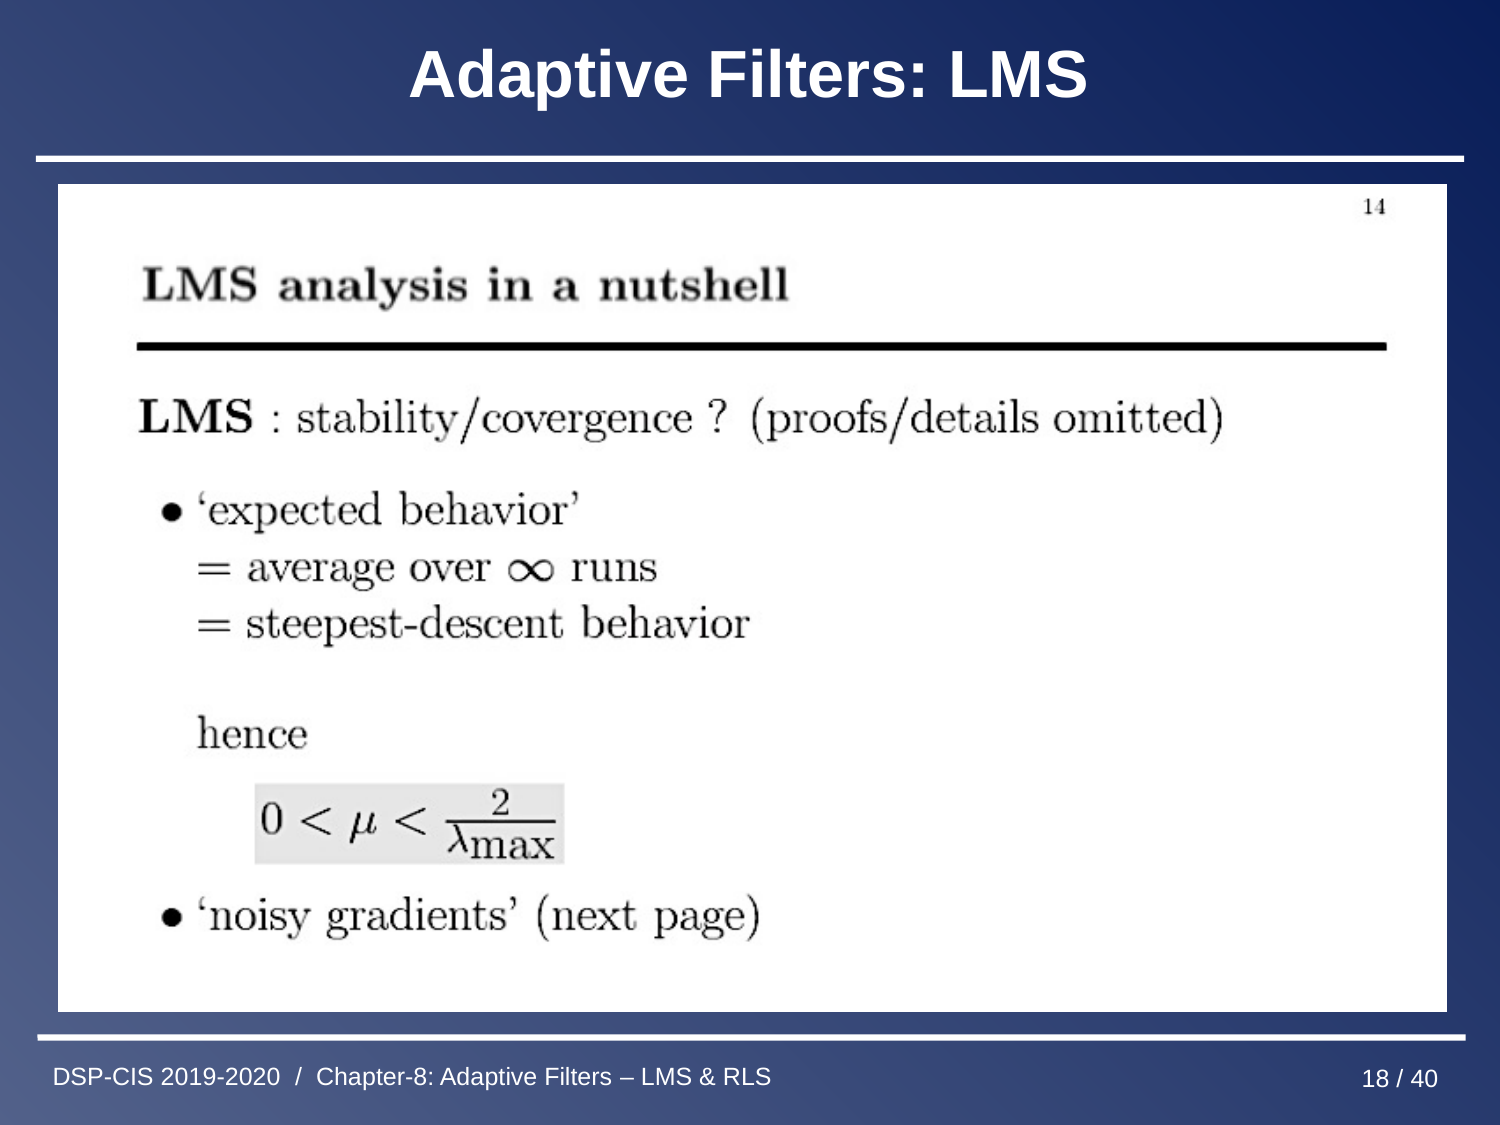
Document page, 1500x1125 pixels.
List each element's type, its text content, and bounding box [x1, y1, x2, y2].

picture [58, 184, 1448, 1012]
list [47, 174, 1442, 1024]
title Adaptive Filters: LMS [47, 15, 1450, 144]
